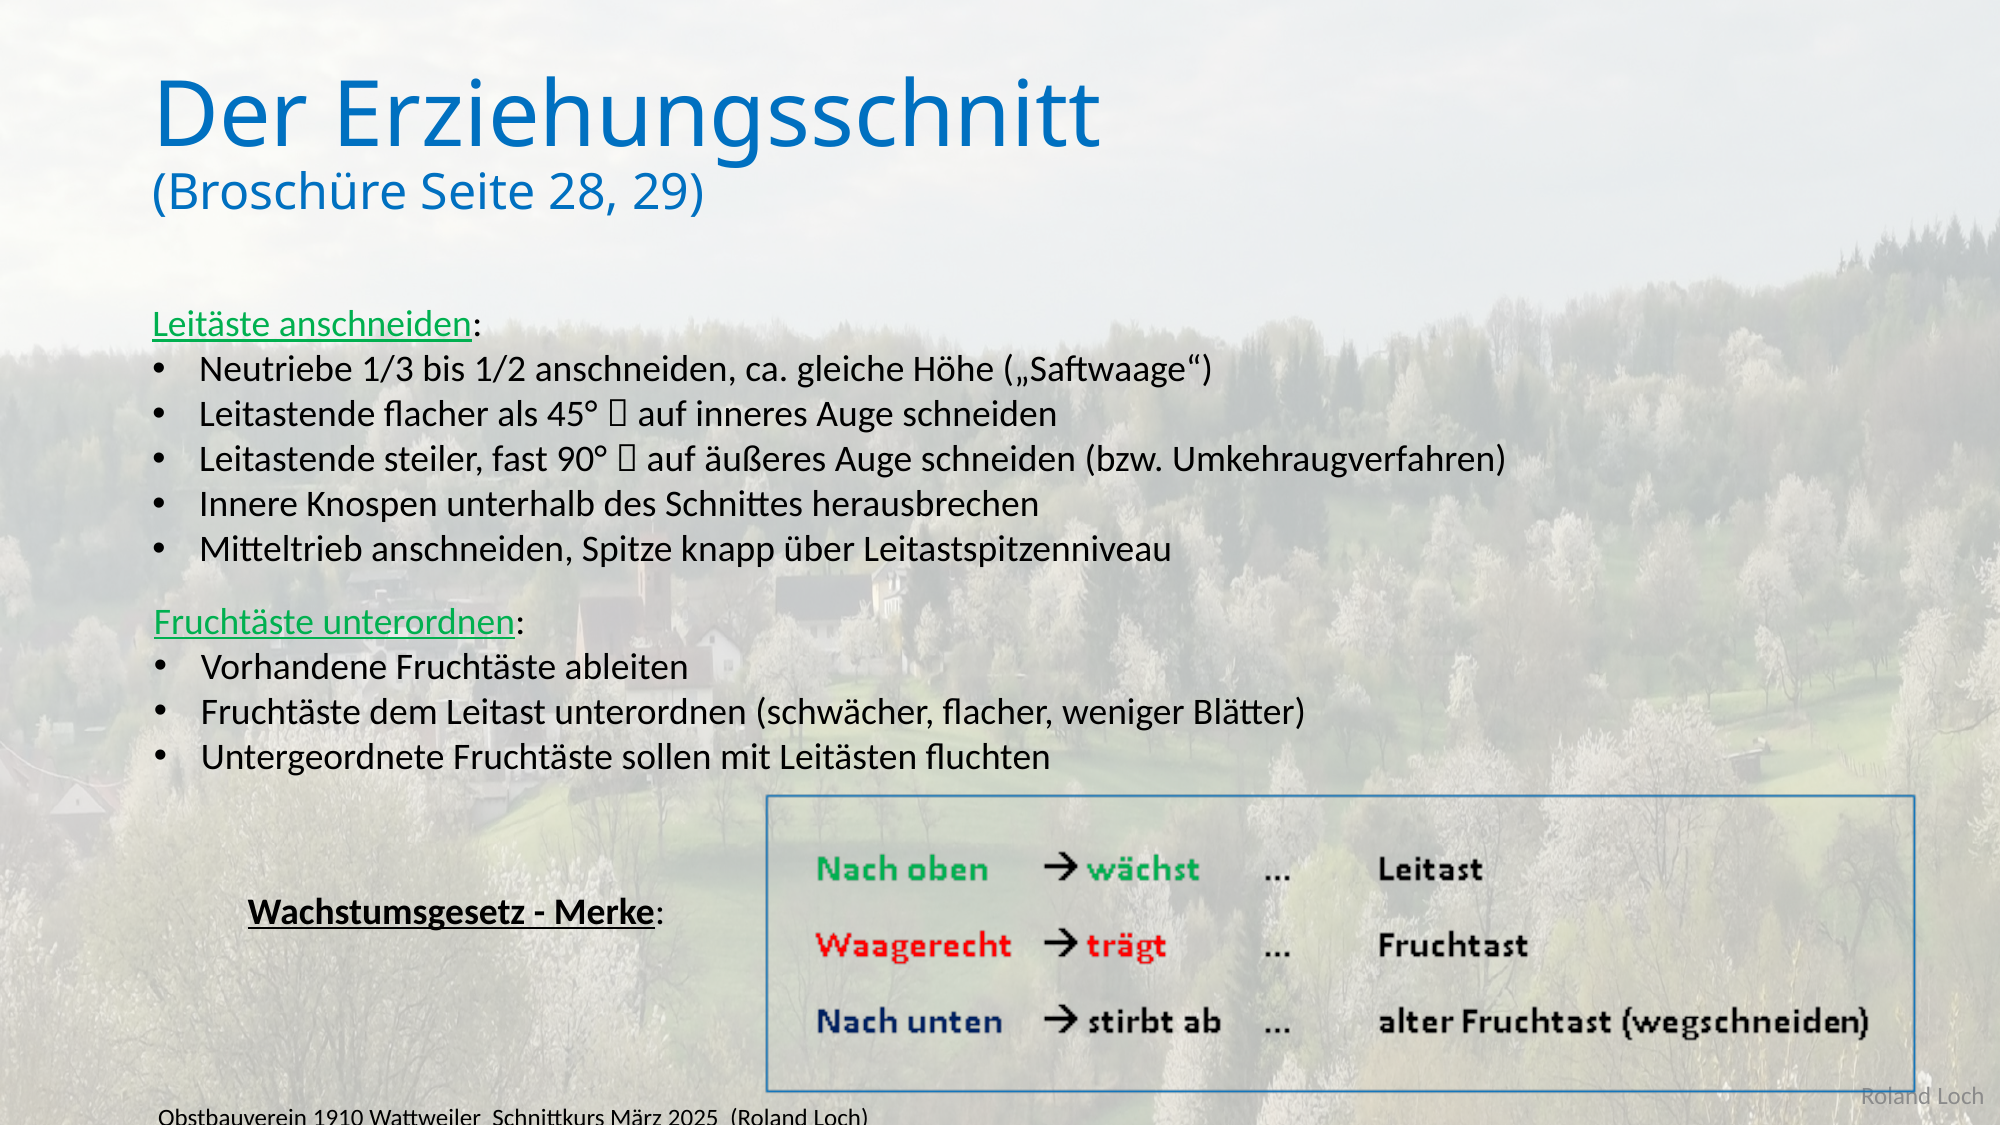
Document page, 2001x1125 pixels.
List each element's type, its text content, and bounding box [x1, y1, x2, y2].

text_box Fruchtäste unterordnen: Vorhandene Fruchtäste ableiten Fruchtäste dem Leitast unterordnen (schwächer, flacher, weniger Blätter) Untergeordnete Fruchtäste sollen mit Leitästen fluchten [139, 589, 1346, 785]
picture [764, 793, 1921, 1098]
text_box Leitäste anschneiden: Neutriebe 1/3 bis 1/2 anschneiden, ca. gleiche Höhe („Saftwaage“) Leitastende flacher als 45°  auf inneres Auge schneiden Leitastende steiler, fast 90°  auf äußeres Auge schneiden (bzw. Umkehraugverfahren) Innere Knospen unterhalb des Schnittes herausbrechen Mitteltrieb anschneiden, Spitze knapp über Leitastspitzenniveau [137, 292, 1674, 577]
footer Obstbauverein 1910 Wattweiler Schnittkurs März 2025 (Roland Loch) [139, 1086, 890, 1125]
text_box Wachstumsgesetz - Merke: [233, 879, 716, 940]
title Der Erziehungsschnitt (Broschüre Seite 28, 29) [137, 59, 1863, 278]
slide_number 8 [1550, 1065, 2000, 1125]
